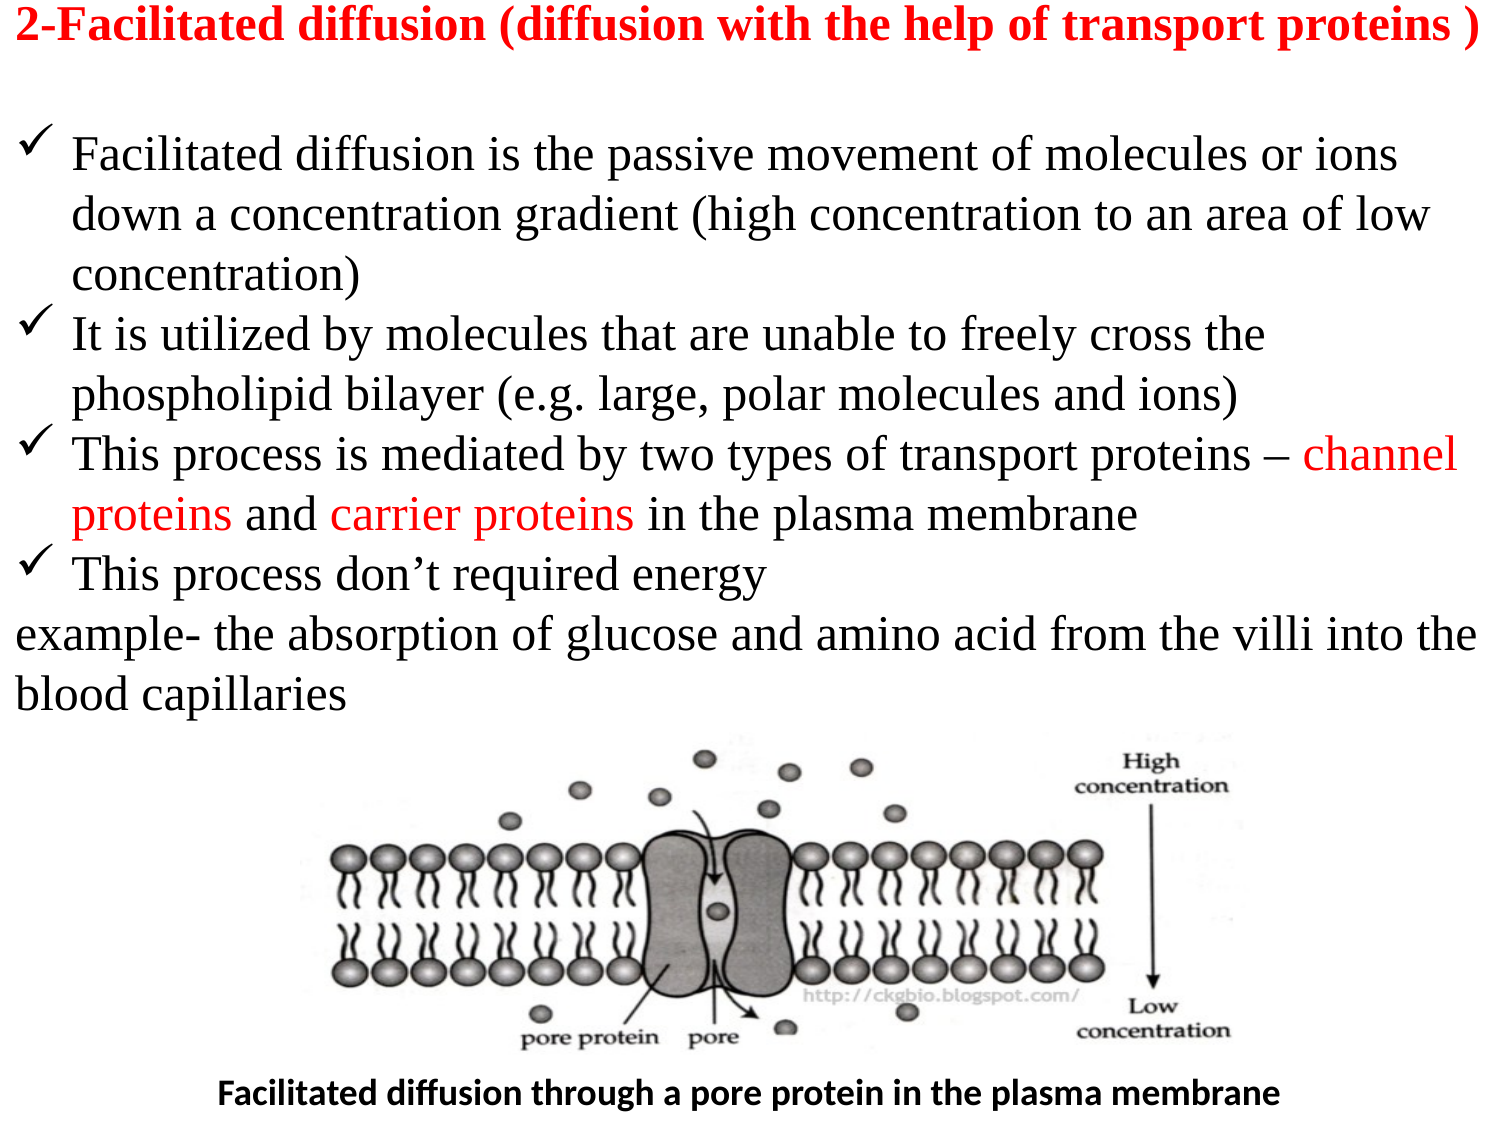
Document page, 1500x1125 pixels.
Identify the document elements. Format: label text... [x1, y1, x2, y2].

picture [299, 731, 1251, 1057]
text_box 2-Facilitated diffusion (diffusion with the help of transport proteins ) Facilitated diffusion is the passive movement of molecules or ions down a concentration gradient (high concentration to an area of low concentration) It is utilized by molecules that are unable to freely cross the phospholipid bilayer (e.g. large, polar molecules and ions) This process is mediated by two types of transport proteins – channel proteins and carrier proteins in the plasma membrane This process don’t required energy example- the absorption of glucose and amino acid from the villi into the blood capillaries [0, 0, 1500, 729]
text_box Facilitated diffusion through a pore protein in the plasma membrane [156, 1060, 1344, 1121]
